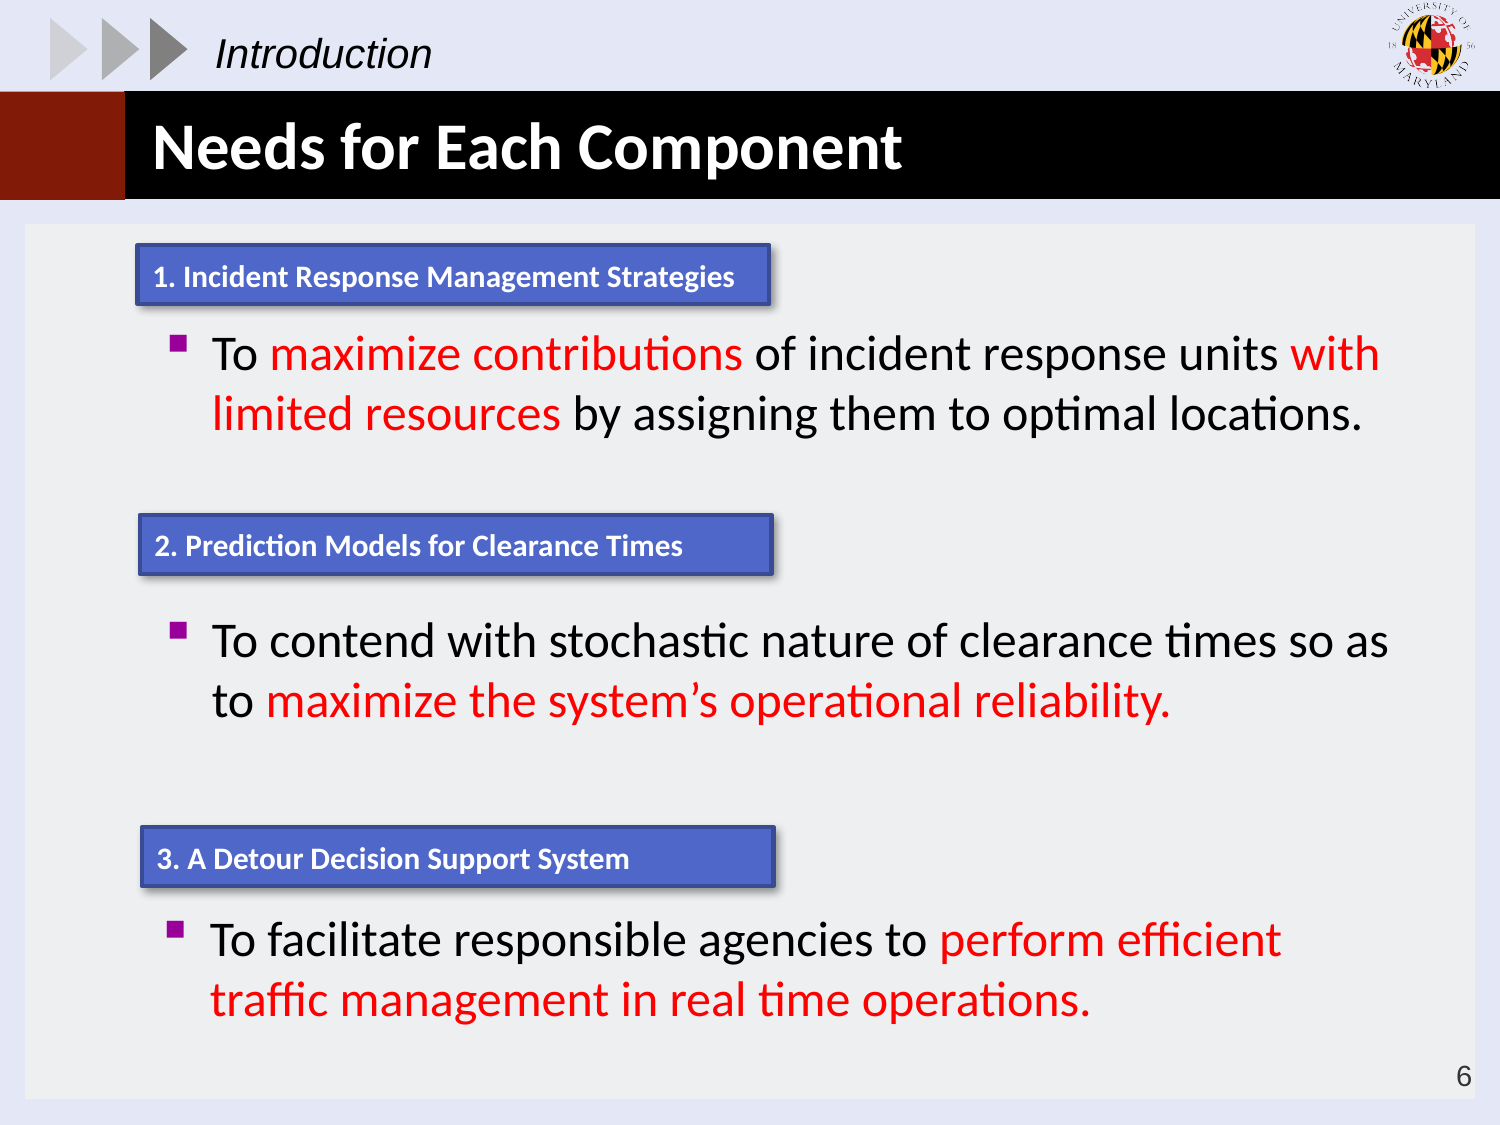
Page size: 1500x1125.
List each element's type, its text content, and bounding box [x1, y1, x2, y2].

slide_number 6 [1137, 1049, 1488, 1103]
text_box 2. Prediction Models for Clearance Times [138, 513, 774, 576]
text_box To facilitate responsible agencies to perform efficient traffic management in real time operations. [72, 899, 1423, 1091]
text_box To contend with stochastic nature of clearance times so as to maximize the system’s operational reliability. [74, 599, 1425, 792]
picture [1388, 2, 1475, 88]
title Needs for Each Component [137, 96, 1426, 190]
list To maximize contributions of incident response units with limited resources by assigning them to optimal locations. [74, 313, 1426, 505]
text_box 1. Incident Response Management Strategies [135, 243, 771, 306]
text_box Introduction [199, 19, 725, 85]
text_box 3. A Detour Decision Support System [140, 825, 776, 888]
